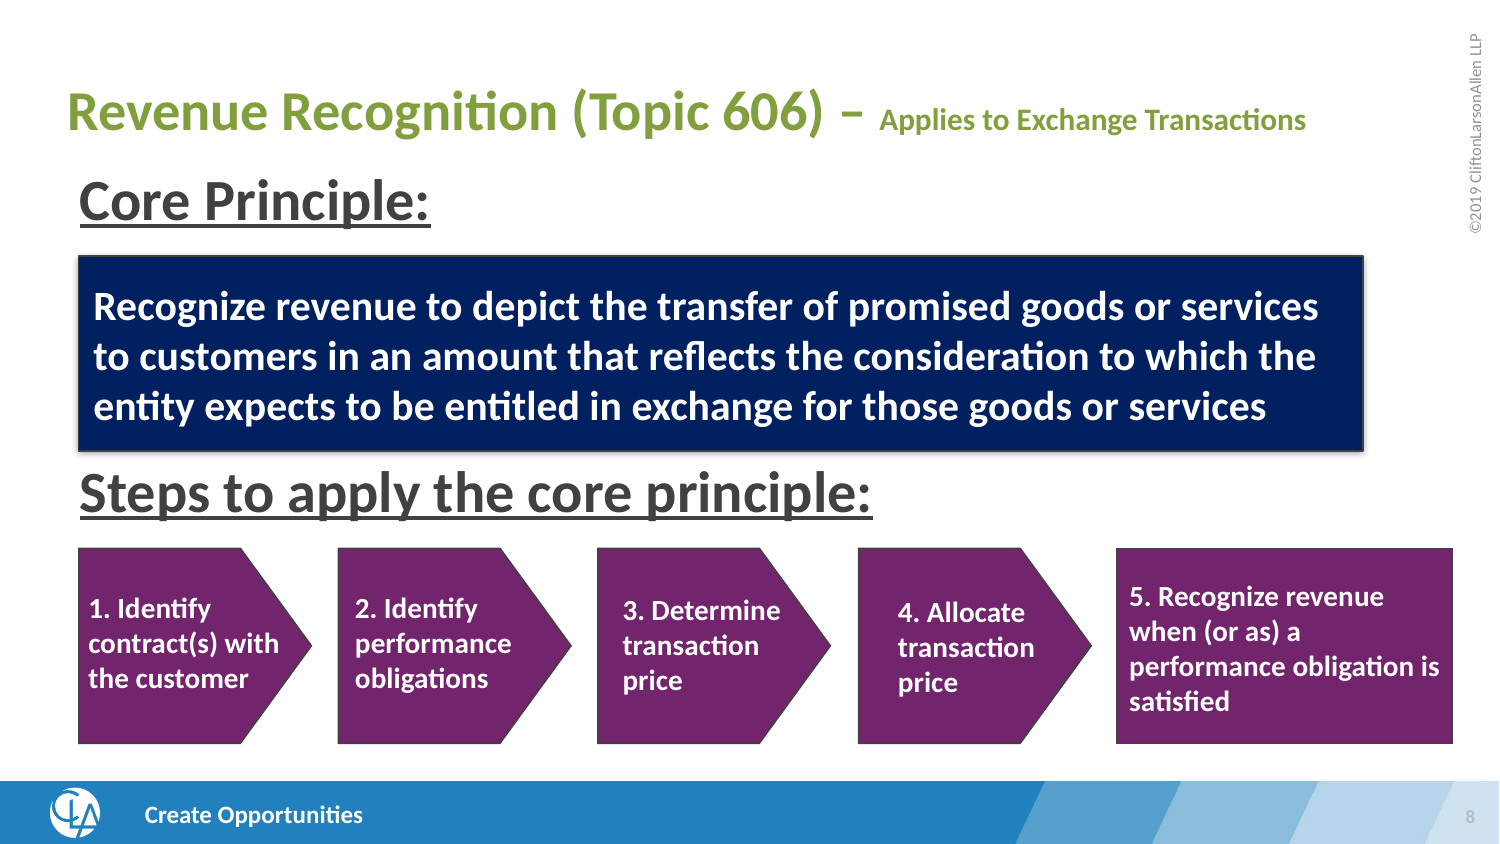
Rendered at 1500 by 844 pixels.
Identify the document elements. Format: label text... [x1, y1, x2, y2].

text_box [64, 548, 1461, 744]
list Core Principle: Steps to apply the core principle: [64, 154, 1500, 606]
text_box Recognize revenue to depict the transfer of promised goods or services to customers in an amount that reflects the consideration to which the entity expects to be entitled in exchange for those goods or services [78, 255, 1364, 452]
picture [0, 781, 1499, 844]
slide_number 8 [1425, 787, 1490, 844]
title Revenue Recognition (Topic 606) – Applies to Exchange Transactions [52, 64, 1404, 152]
